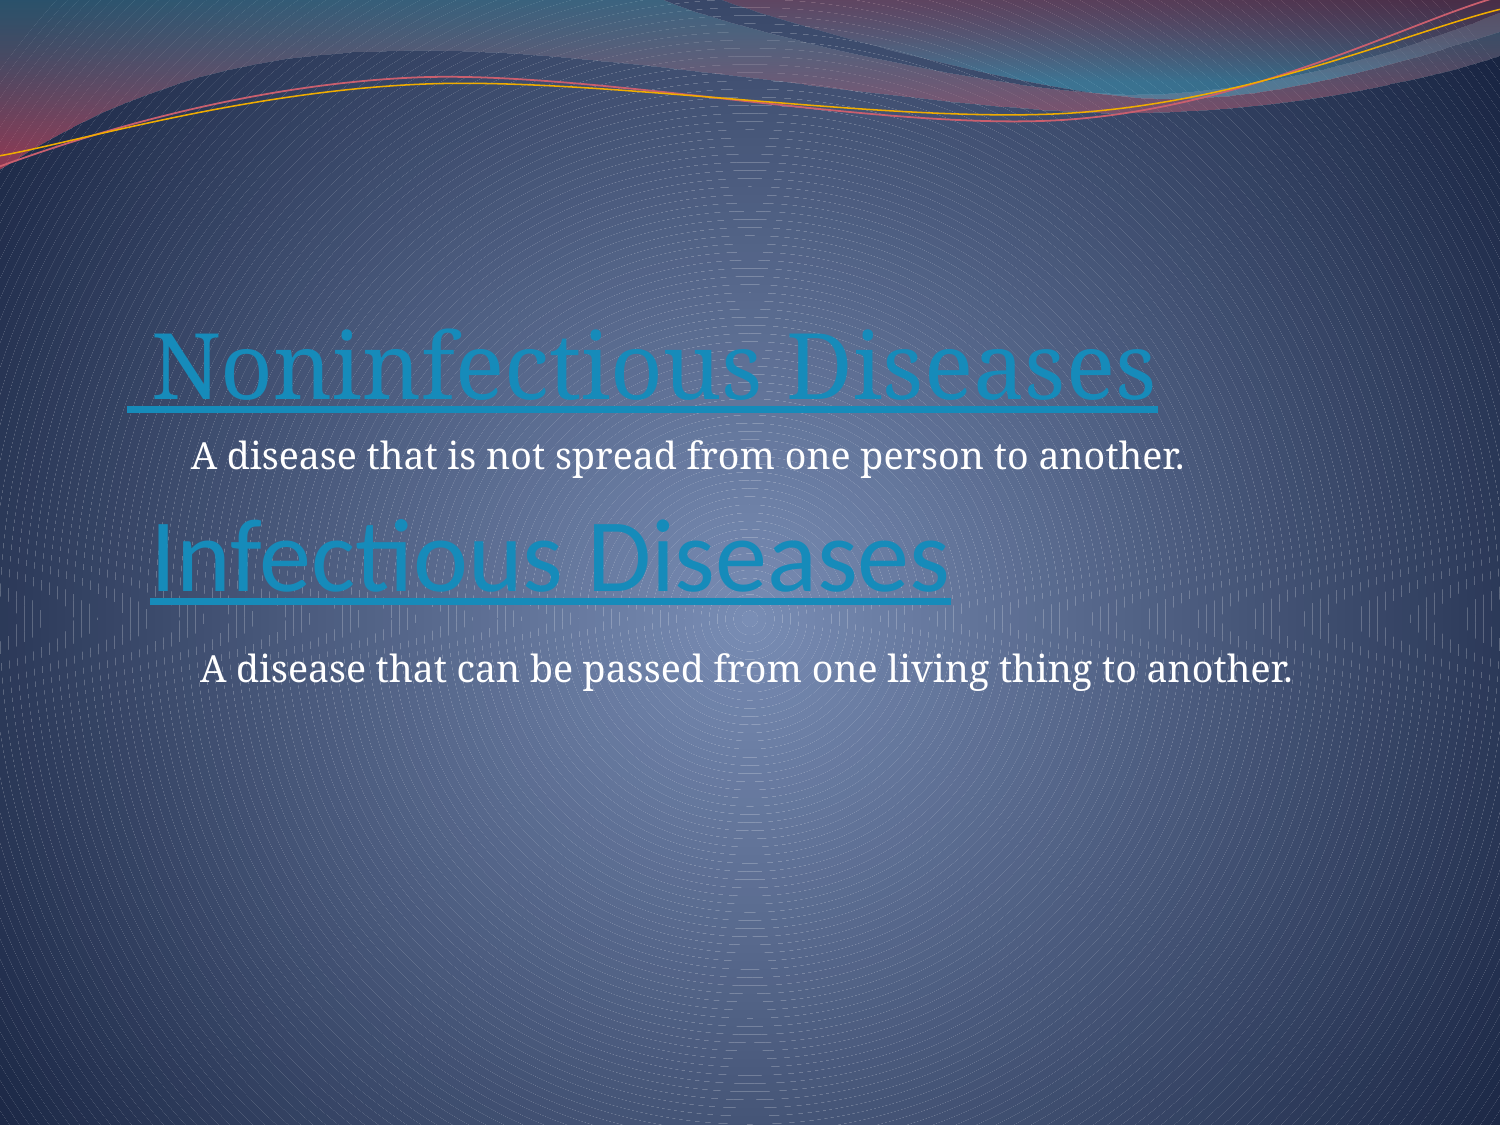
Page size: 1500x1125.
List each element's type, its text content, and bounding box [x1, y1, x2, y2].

text_box A disease that is not spread from one person to another. [175, 424, 1201, 485]
list Noninfectious Diseases [112, 299, 1463, 1020]
text_box A disease that can be passed from one living thing to another. [185, 637, 1309, 698]
